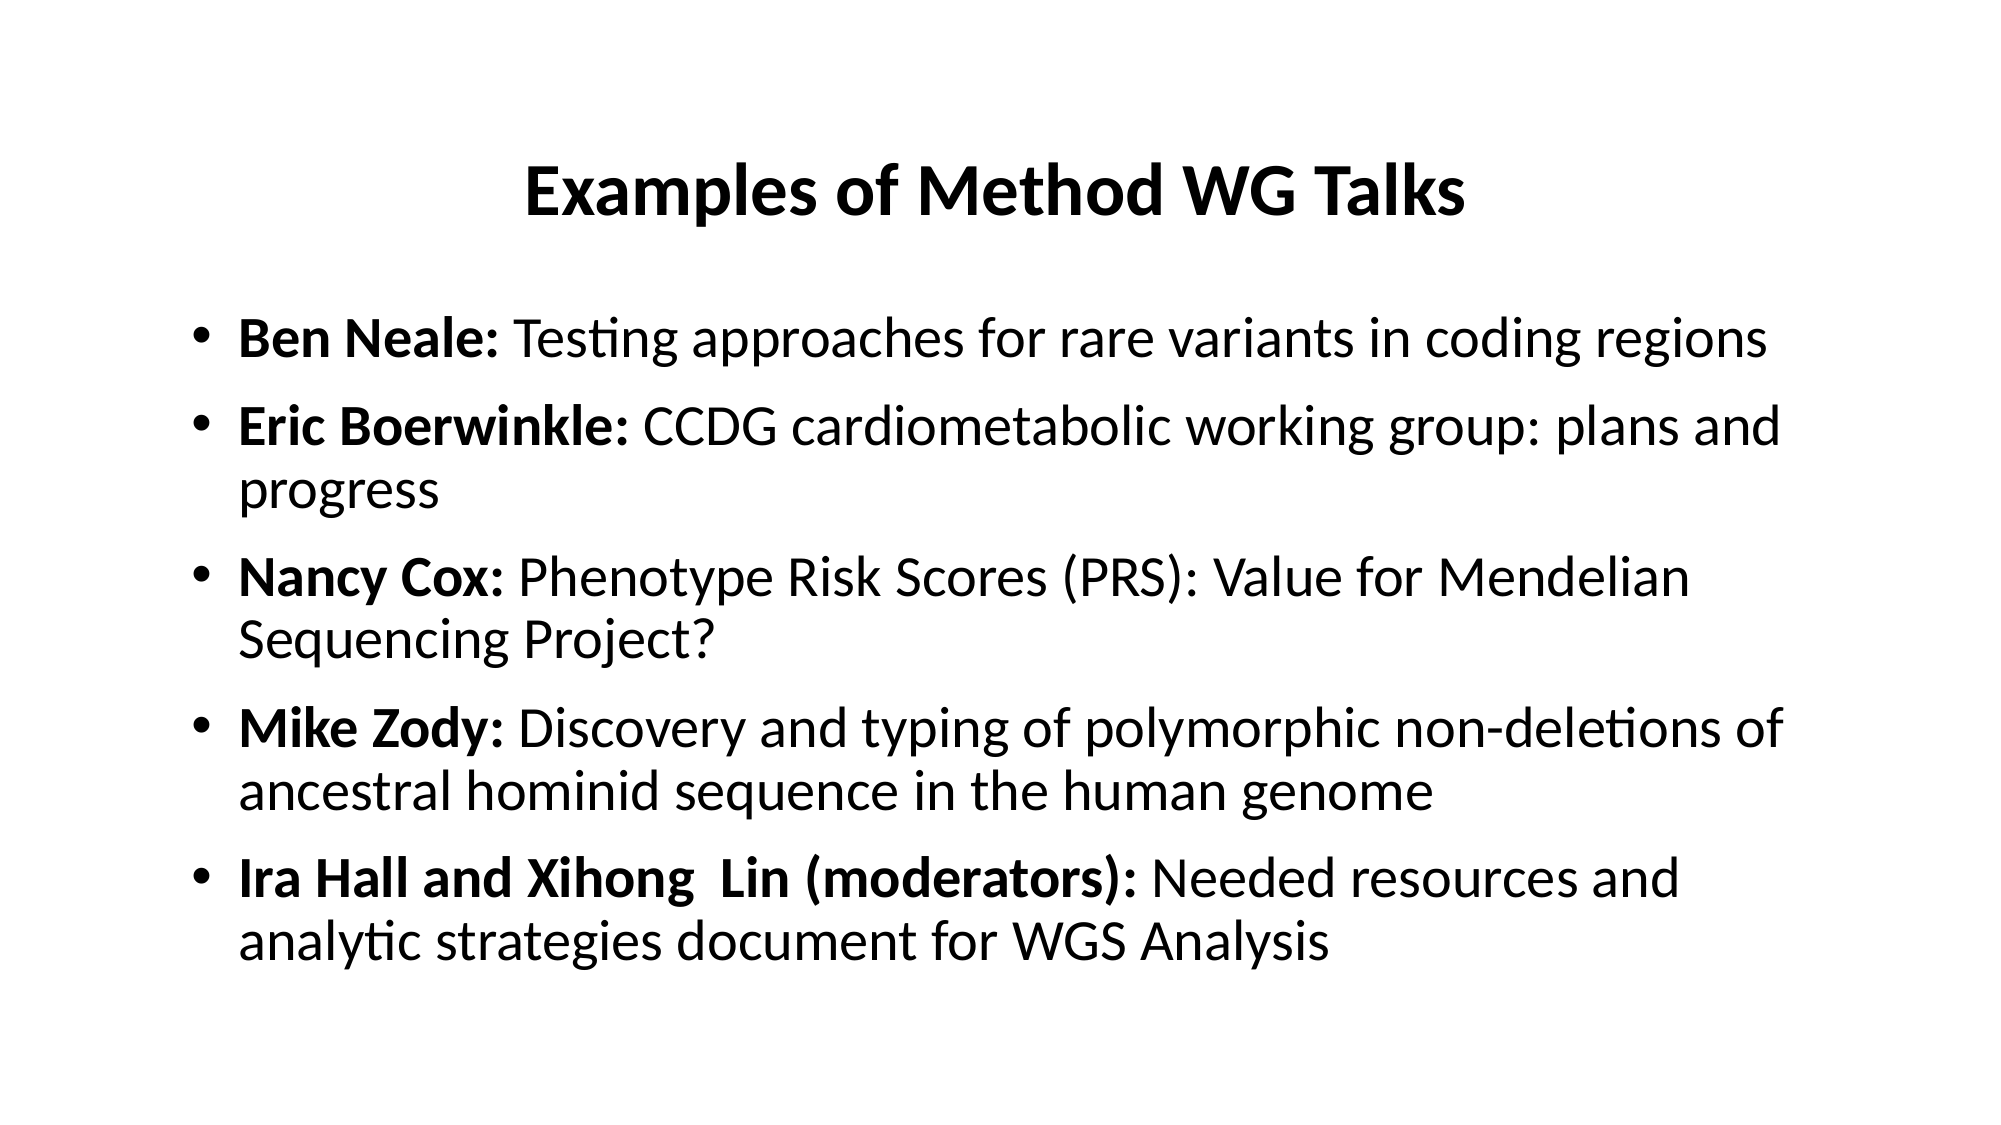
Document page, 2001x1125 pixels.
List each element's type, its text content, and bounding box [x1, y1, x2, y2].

list Ben Neale: Testing approaches for rare variants in coding regions Eric Boerwinkle: CCDG cardiometabolic working group: plans and progress Nancy Cox: Phenotype Risk Scores (PRS): Value for Mendelian Sequencing Project? Mike Zody: Discovery and typing of polymorphic non-deletions of ancestral hominid sequence in the human genome Ira Hall and Xihong Lin (moderators): Needed resources and analytic strategies document for WGS Analysis [101, 299, 1859, 899]
title Examples of Method WG Talks [133, 82, 1859, 299]
